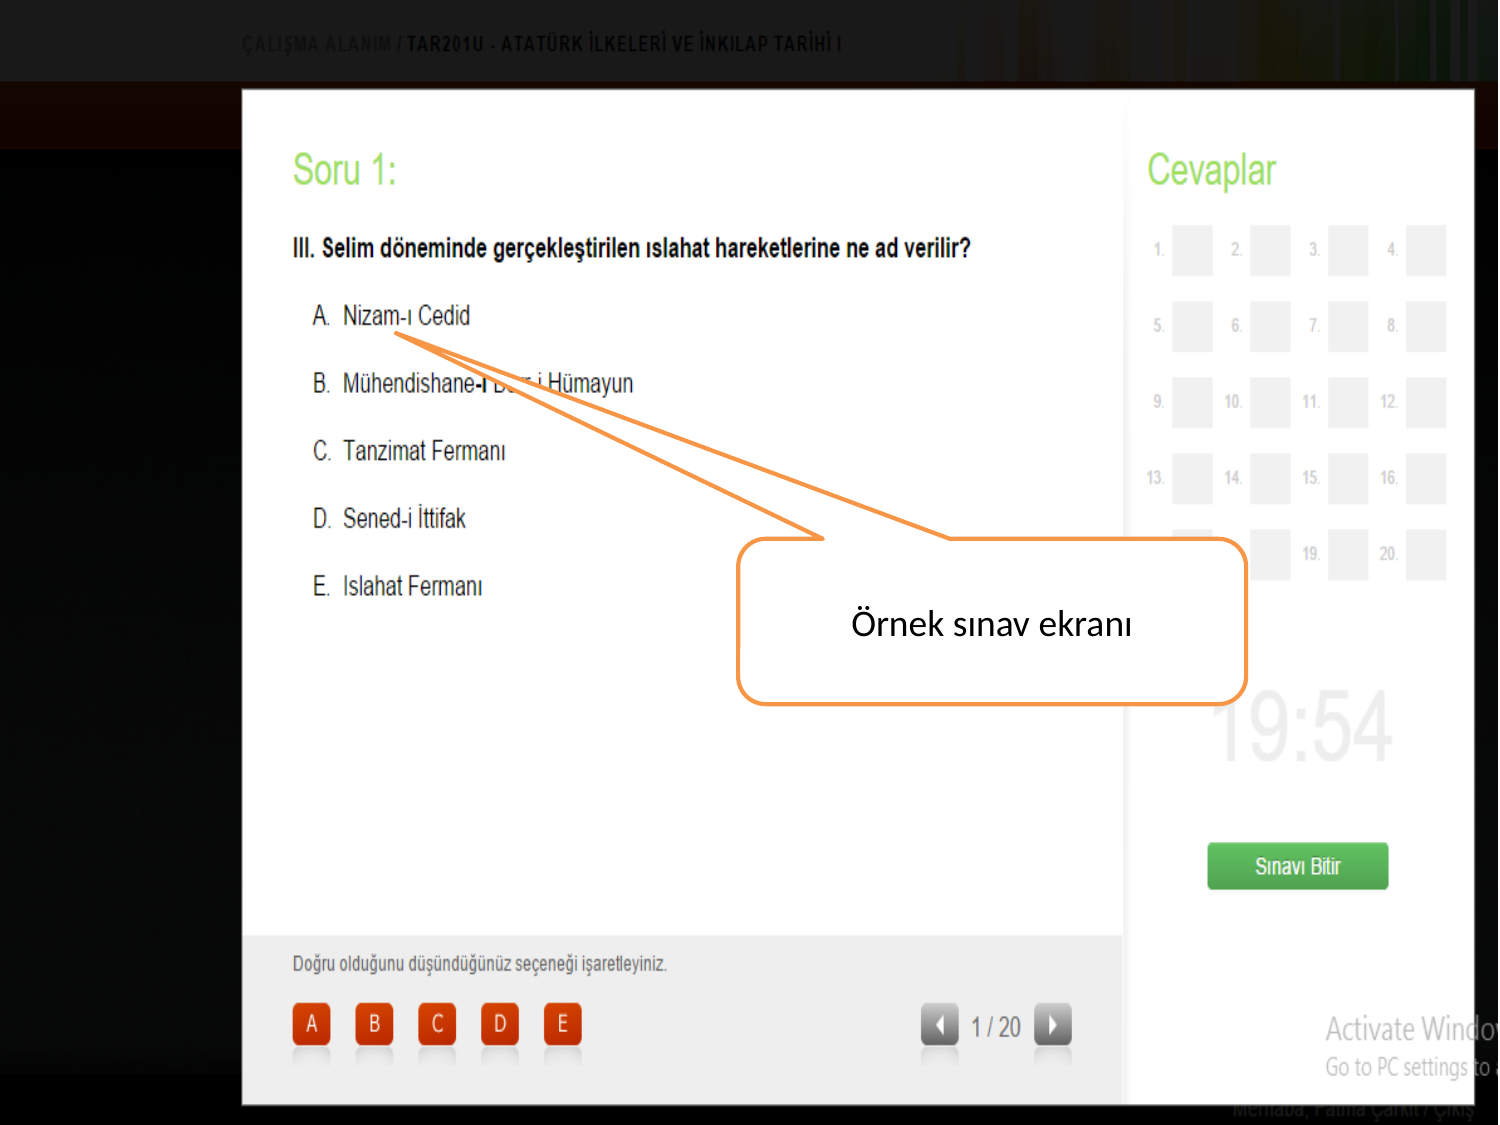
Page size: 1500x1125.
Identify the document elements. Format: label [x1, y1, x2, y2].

list [0, 0, 1498, 1125]
